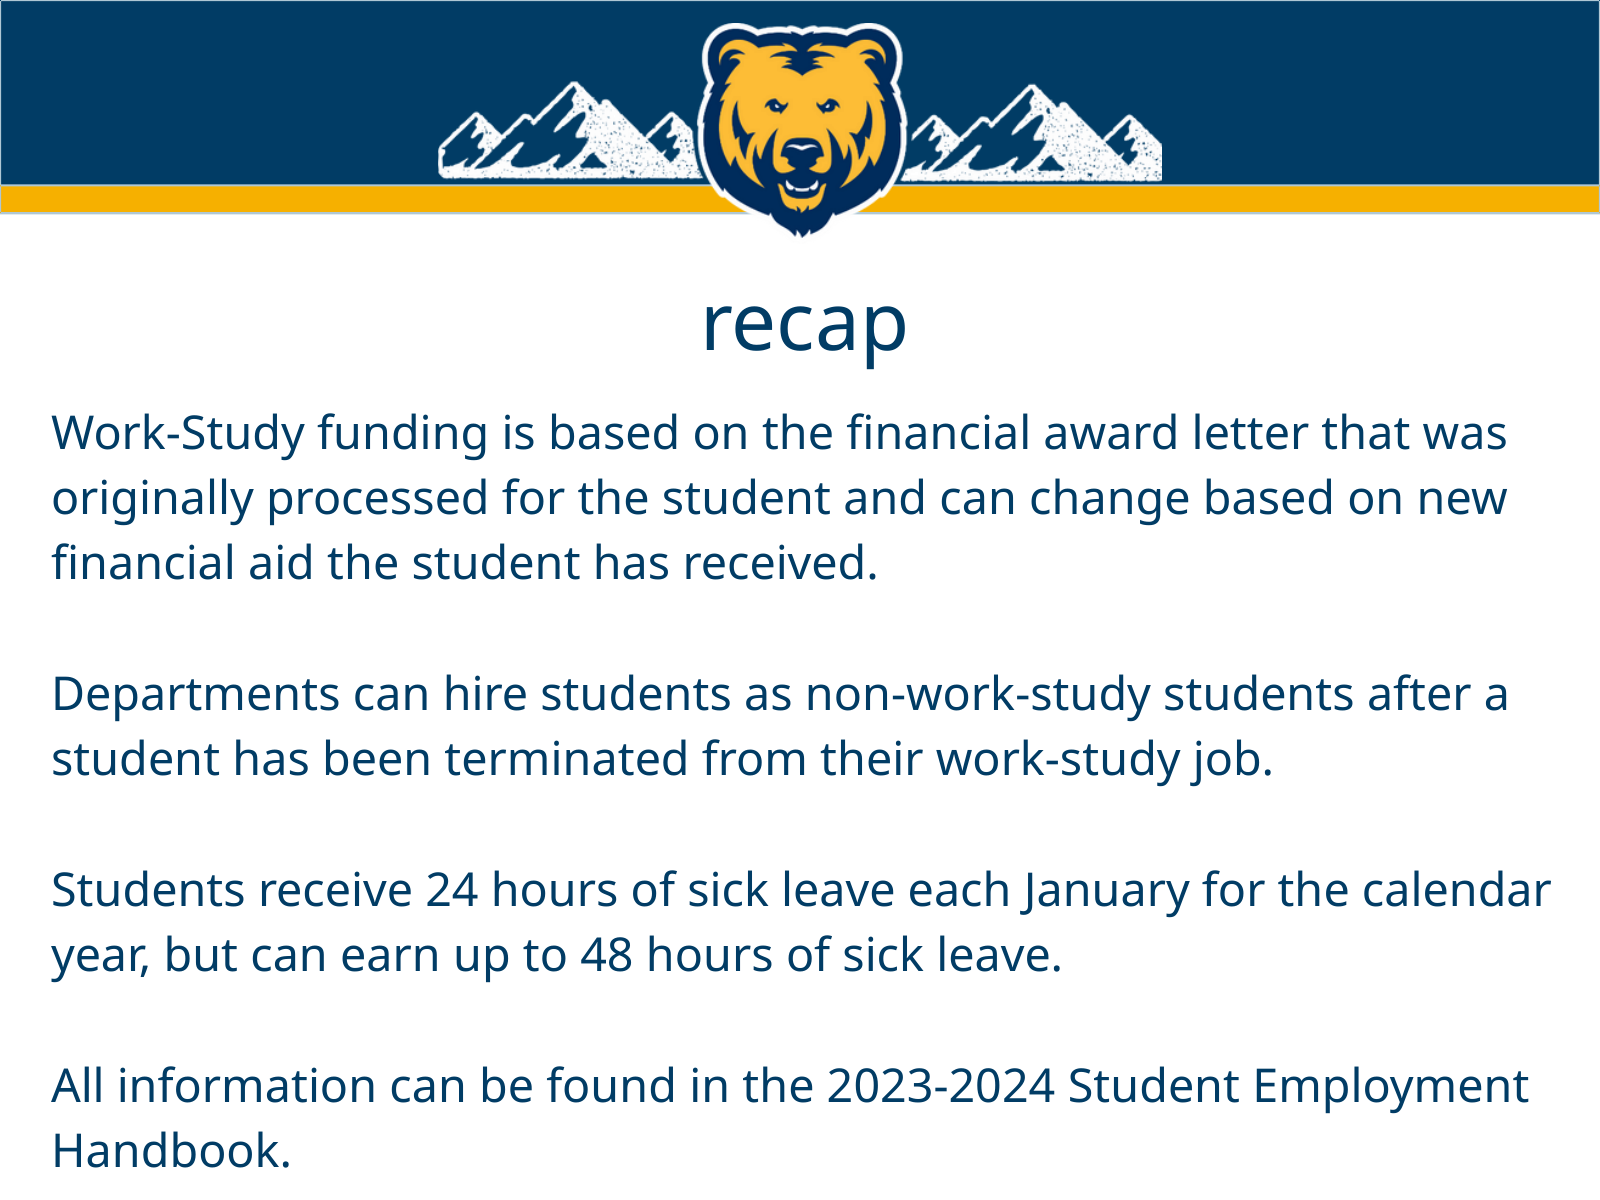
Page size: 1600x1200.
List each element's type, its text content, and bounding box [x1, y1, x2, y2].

text_box Work-Study funding is based on the financial award letter that was originally processed for the student and can change based on new financial aid the student has received. Departments can hire students as non-work-study students after a student has been terminated from their work-study job. Students receive 24 hours of sick leave each January for the calendar year, but can earn up to 48 hours of sick leave. All information can be found in the 2023-2024 Student Employment Handbook. [51, 393, 1559, 1177]
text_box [0, 0, 1600, 181]
text_box recap [129, 280, 1480, 367]
text_box [438, 226, 1162, 244]
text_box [0, 183, 1600, 215]
